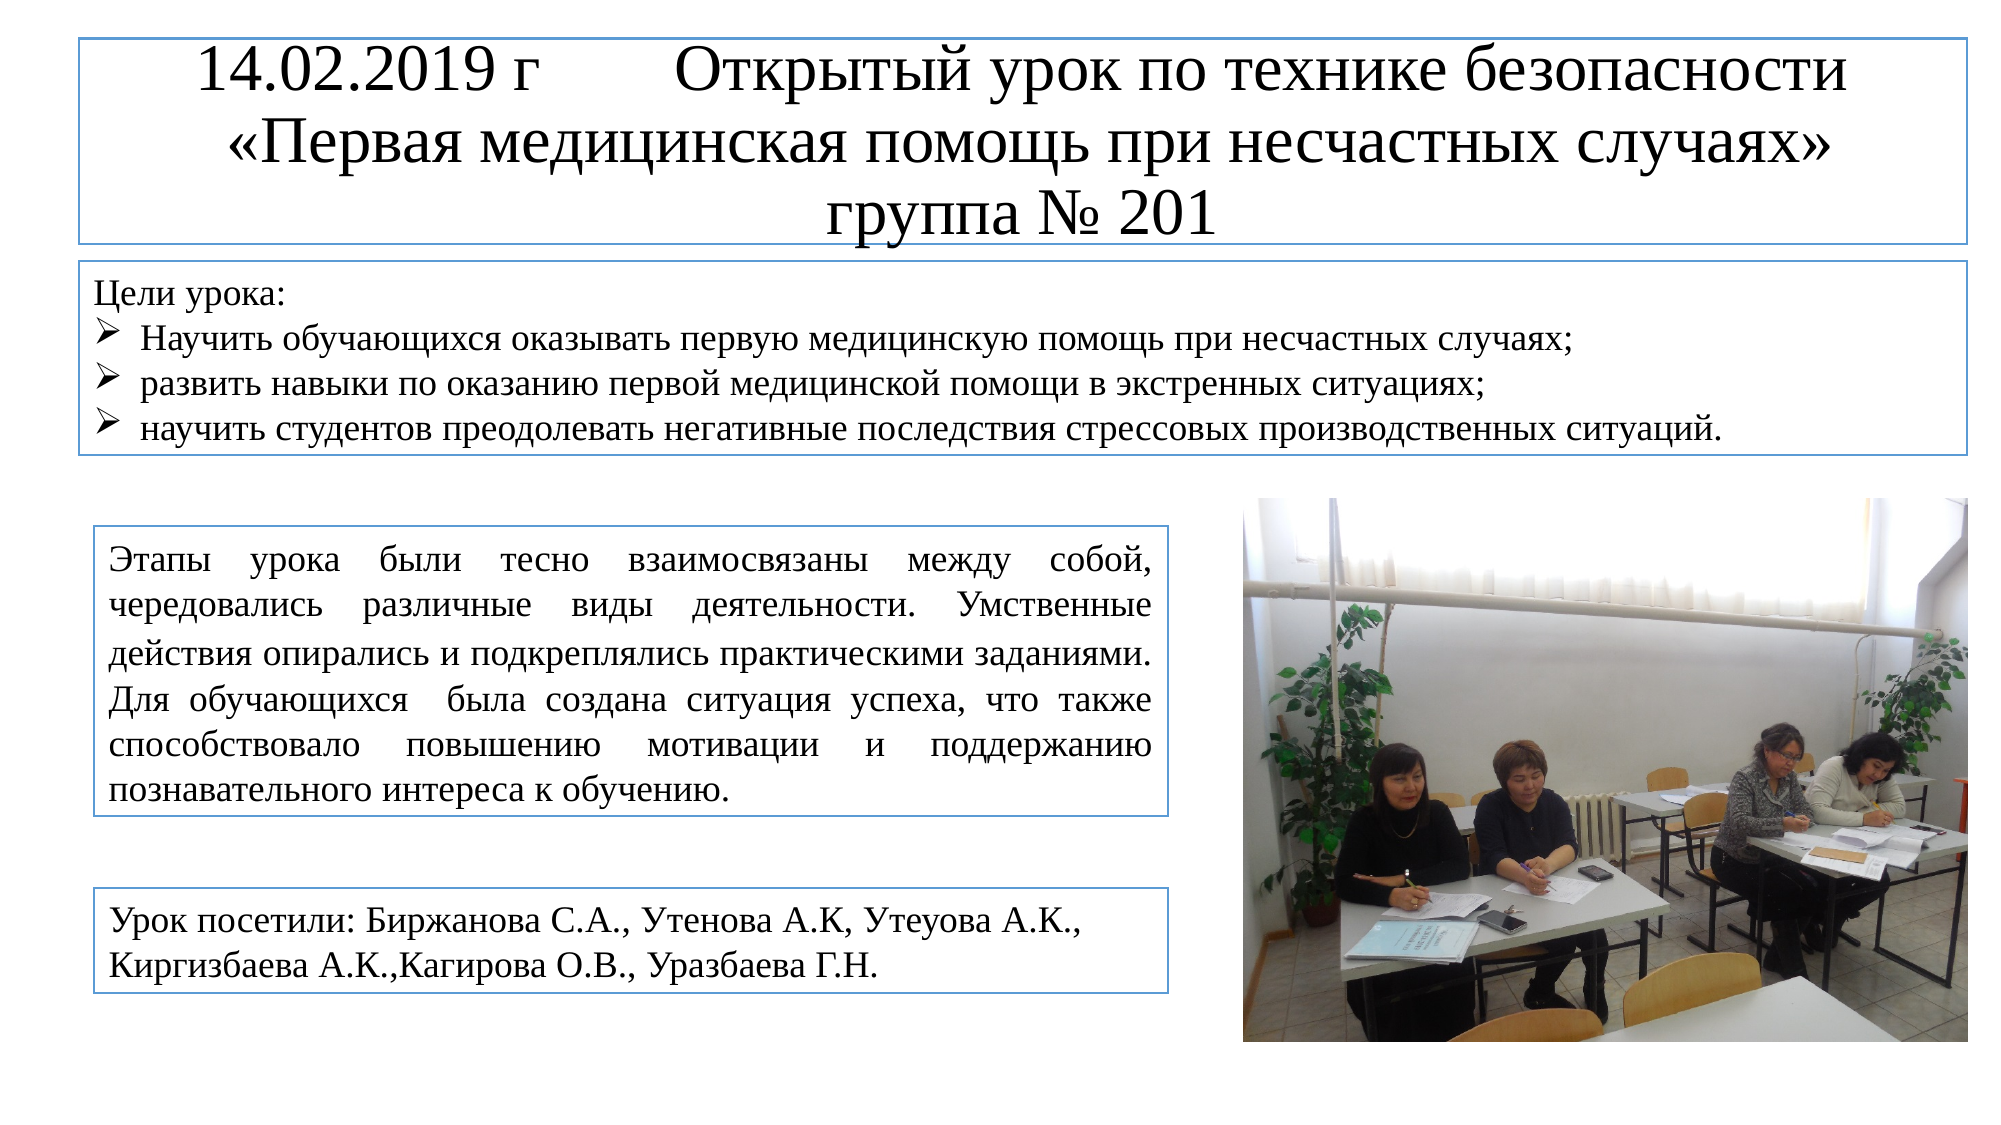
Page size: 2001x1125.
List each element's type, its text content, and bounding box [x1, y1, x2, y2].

picture [1243, 498, 1968, 1042]
title 14.02.2019 г Открытый урок по технике безопасности «Первая медицинская помощь при несчастных случаях» группа № 201 [78, 37, 1968, 245]
text_box Урок посетили: Биржанова С.А., Утенова А.К, Утеуова А.К., Киргизбаева А.К.,Кагирова О.В., Уразбаева Г.Н. [93, 887, 1169, 994]
text_box Этапы урока были тесно взаимосвязаны между собой, чередовались различные виды деятельности. Умственные действия опирались и подкреплялись практическими заданиями. Для обучающихся была создана ситуация успеха, что также способствовало повышению мотивации и поддержанию познавательного интереса к обучению. [93, 525, 1169, 817]
text_box Цели урока: Научить обучающихся оказывать первую медицинскую помощь при несчастных случаях; развить навыки по оказанию первой медицинской помощи в экстренных ситуациях; научить студентов преодолевать негативные последствия стрессовых производственных ситуаций. [78, 260, 1968, 456]
